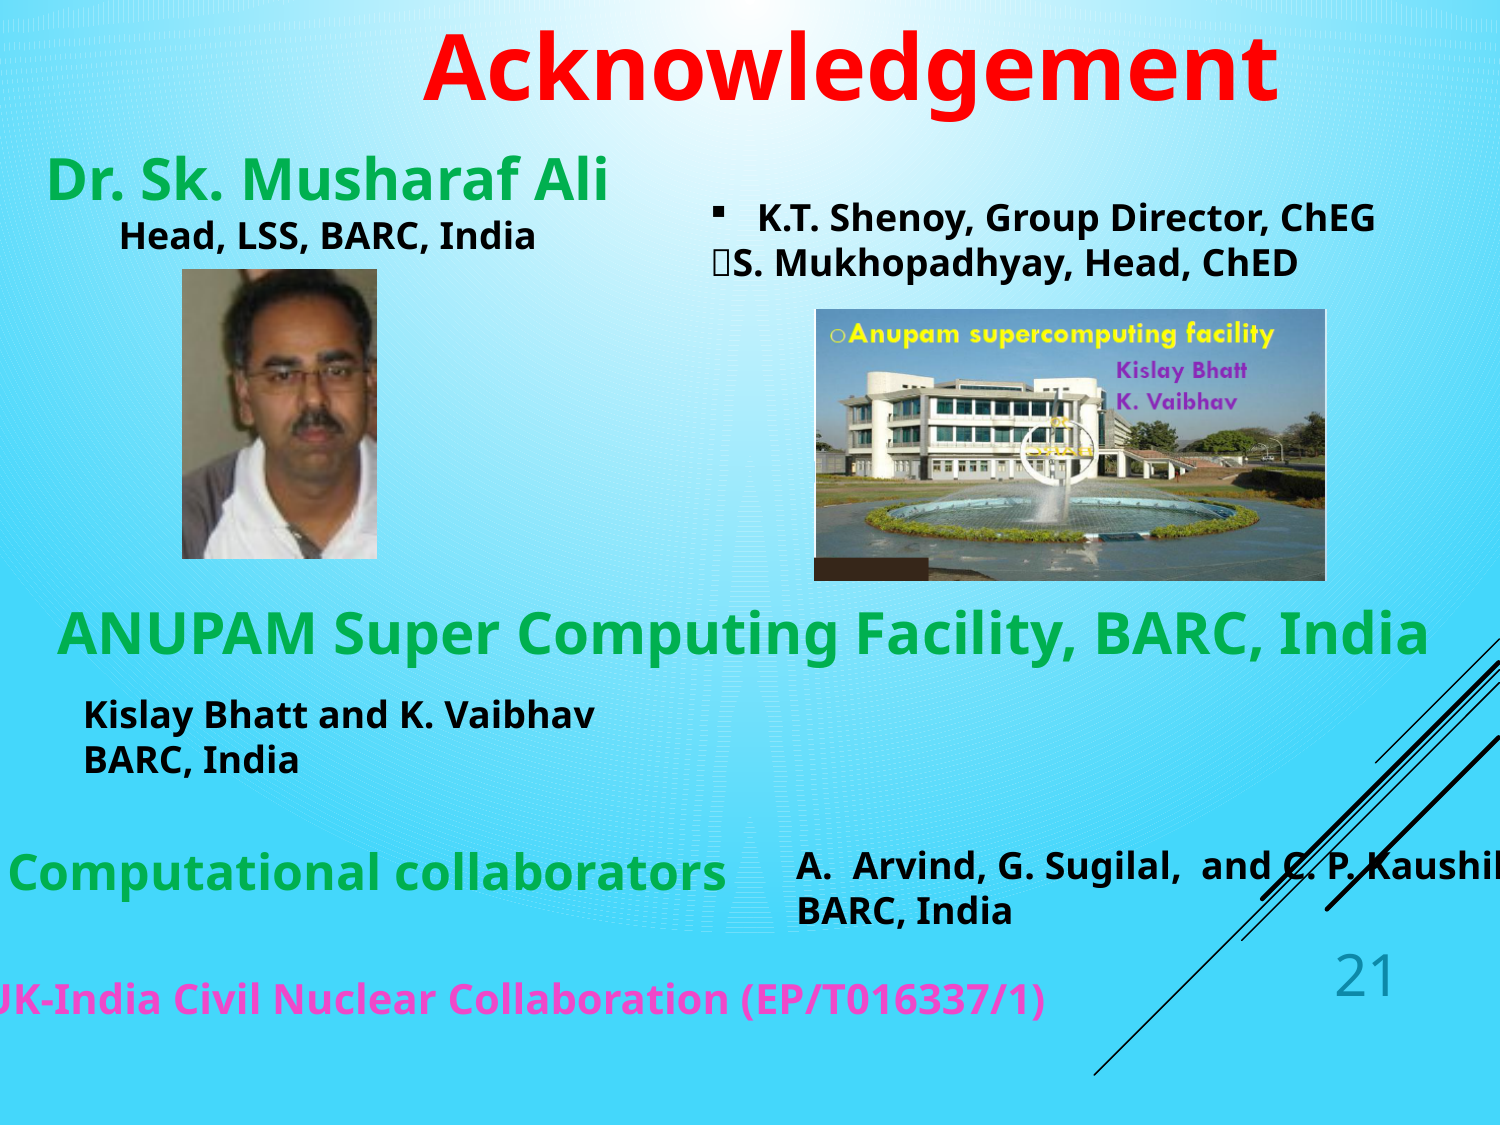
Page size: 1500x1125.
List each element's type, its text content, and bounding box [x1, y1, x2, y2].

text_box Acknowledgement [408, 1, 1297, 127]
text_box UK-India Civil Nuclear Collaboration (EP/T016337/1) [0, 965, 1061, 1031]
text_box Kislay Bhatt and K. Vaibhav BARC, India [68, 684, 714, 789]
text_box Arvind, G. Sugilal, and C. P. Kaushik BARC, India [781, 790, 1500, 940]
text_box K.T. Shenoy, Group Director, ChEG S. Mukhopadhyay, Head, ChED [695, 186, 1446, 292]
text_box Computational collaborators [0, 832, 743, 908]
slide_number 21 [1275, 915, 1416, 1025]
picture [814, 308, 1327, 581]
picture [182, 269, 378, 559]
text_box Dr. Sk. Musharaf Ali Head, LSS, BARC, India [30, 134, 626, 265]
text_box ANUPAM Super Computing Facility, BARC, India [42, 589, 1446, 674]
